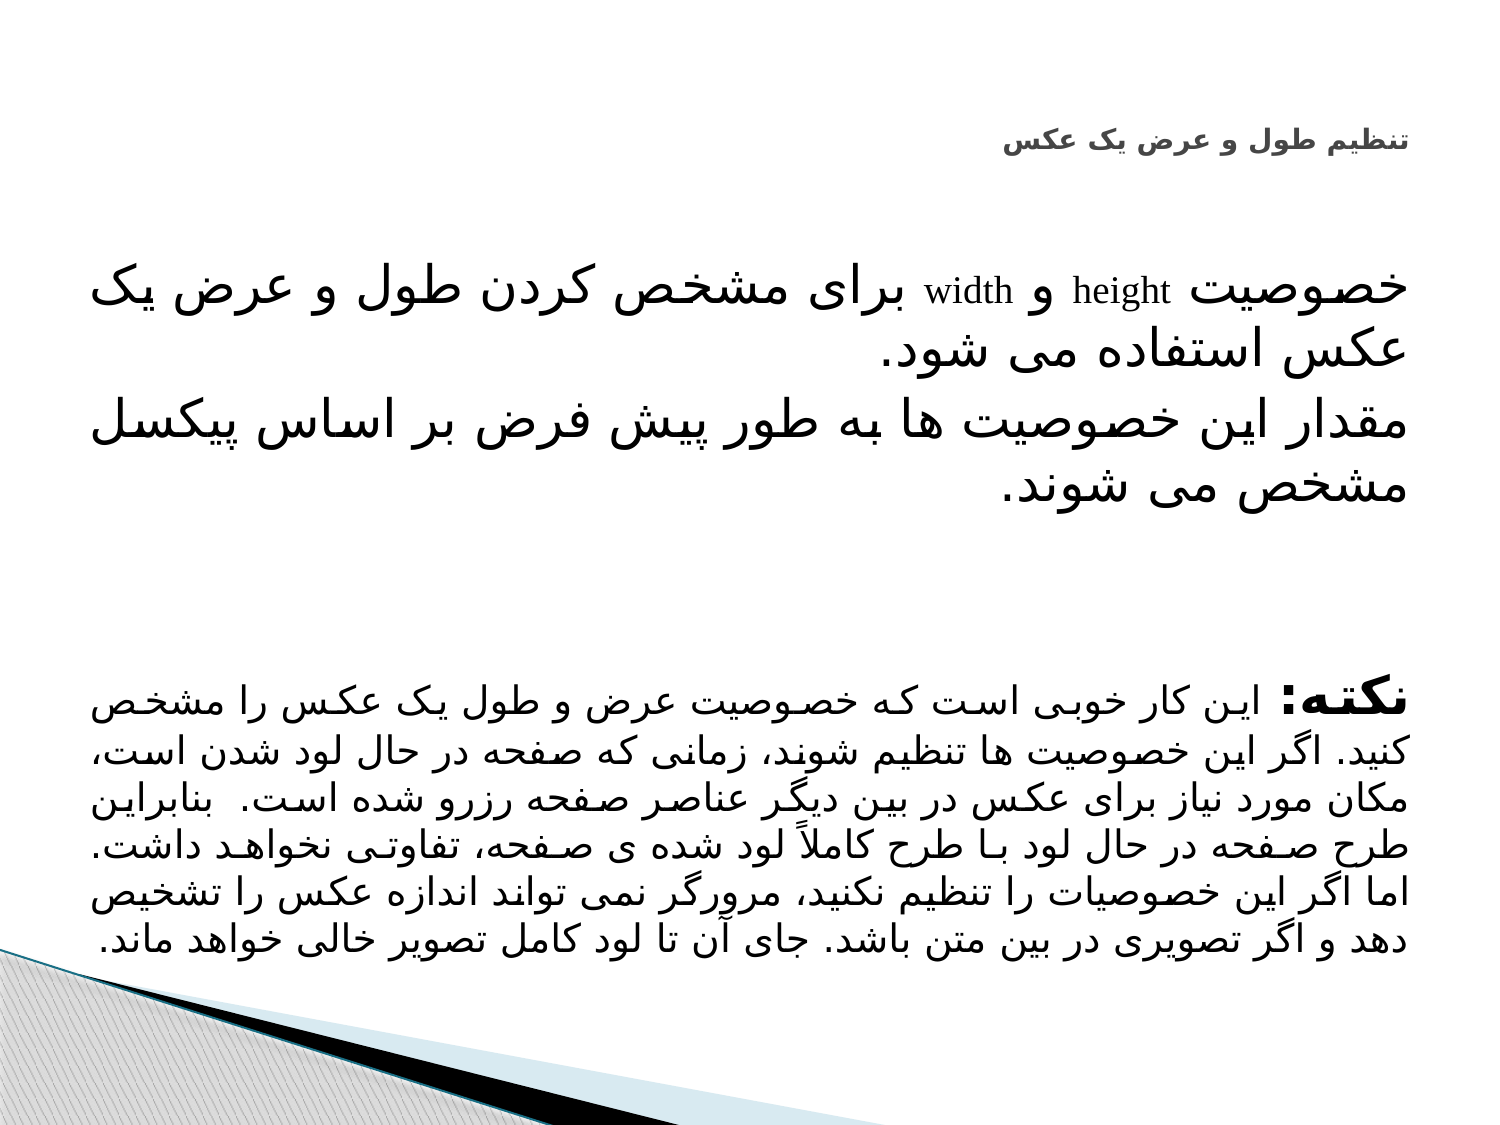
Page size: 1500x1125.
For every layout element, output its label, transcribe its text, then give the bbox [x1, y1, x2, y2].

title تنظیم طول و عرض یک عکس [75, 45, 1425, 233]
list خصوصیت height و width برای مشخص کردن طول و عرض یک عکس استفاده می شود. مقدار این خصوصیت ها به طور پیش فرض بر اساس پیکسل مشخص می شوند. نکته: این کار خوبی است که خصوصیت عرض و طول یک عکس را مشخص کنید. اگر این خصوصیت ها تنظیم شوند، زمانی که صفحه در حال لود شدن است، مکان مورد نیاز برای عکس در بین دیگر عناصر صفحه رزرو شده است. بنابراین طرح صفحه در حال لود با طرح کاملاً لود شده ی صفحه، تفاوتی نخواهد داشت. اما اگر این خصوصیات را تنظیم نکنید، مرورگر نمی تواند اندازه عکس را تشخیص دهد و اگر تصویری در بین متن باشد. جای آن تا لود کامل تصویر خالی خواهد ماند. [75, 243, 1425, 986]
